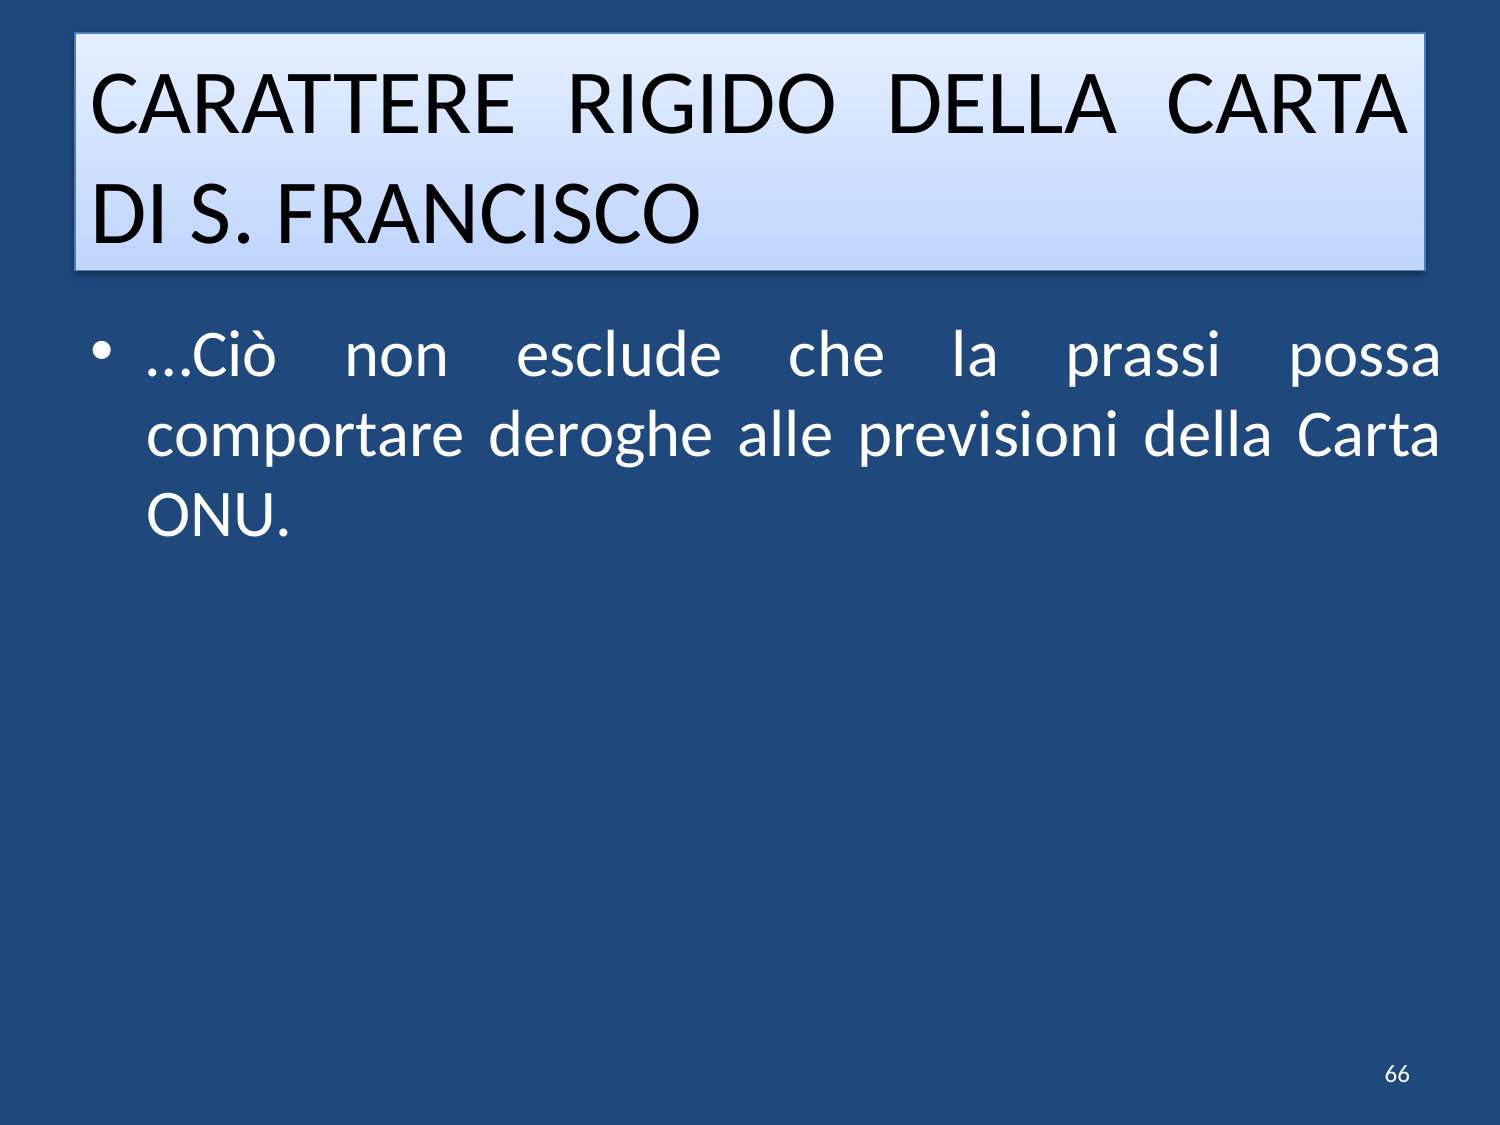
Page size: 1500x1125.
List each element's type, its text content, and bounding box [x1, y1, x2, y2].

title CARATTERE RIGIDO DELLA CARTA DI S. FRANCISCO [74, 32, 1426, 271]
list …Ciò non esclude che la prassi possa comportare deroghe alle previsioni della Carta ONU. [75, 302, 1459, 1045]
slide_number 66 [1074, 1045, 1425, 1103]
